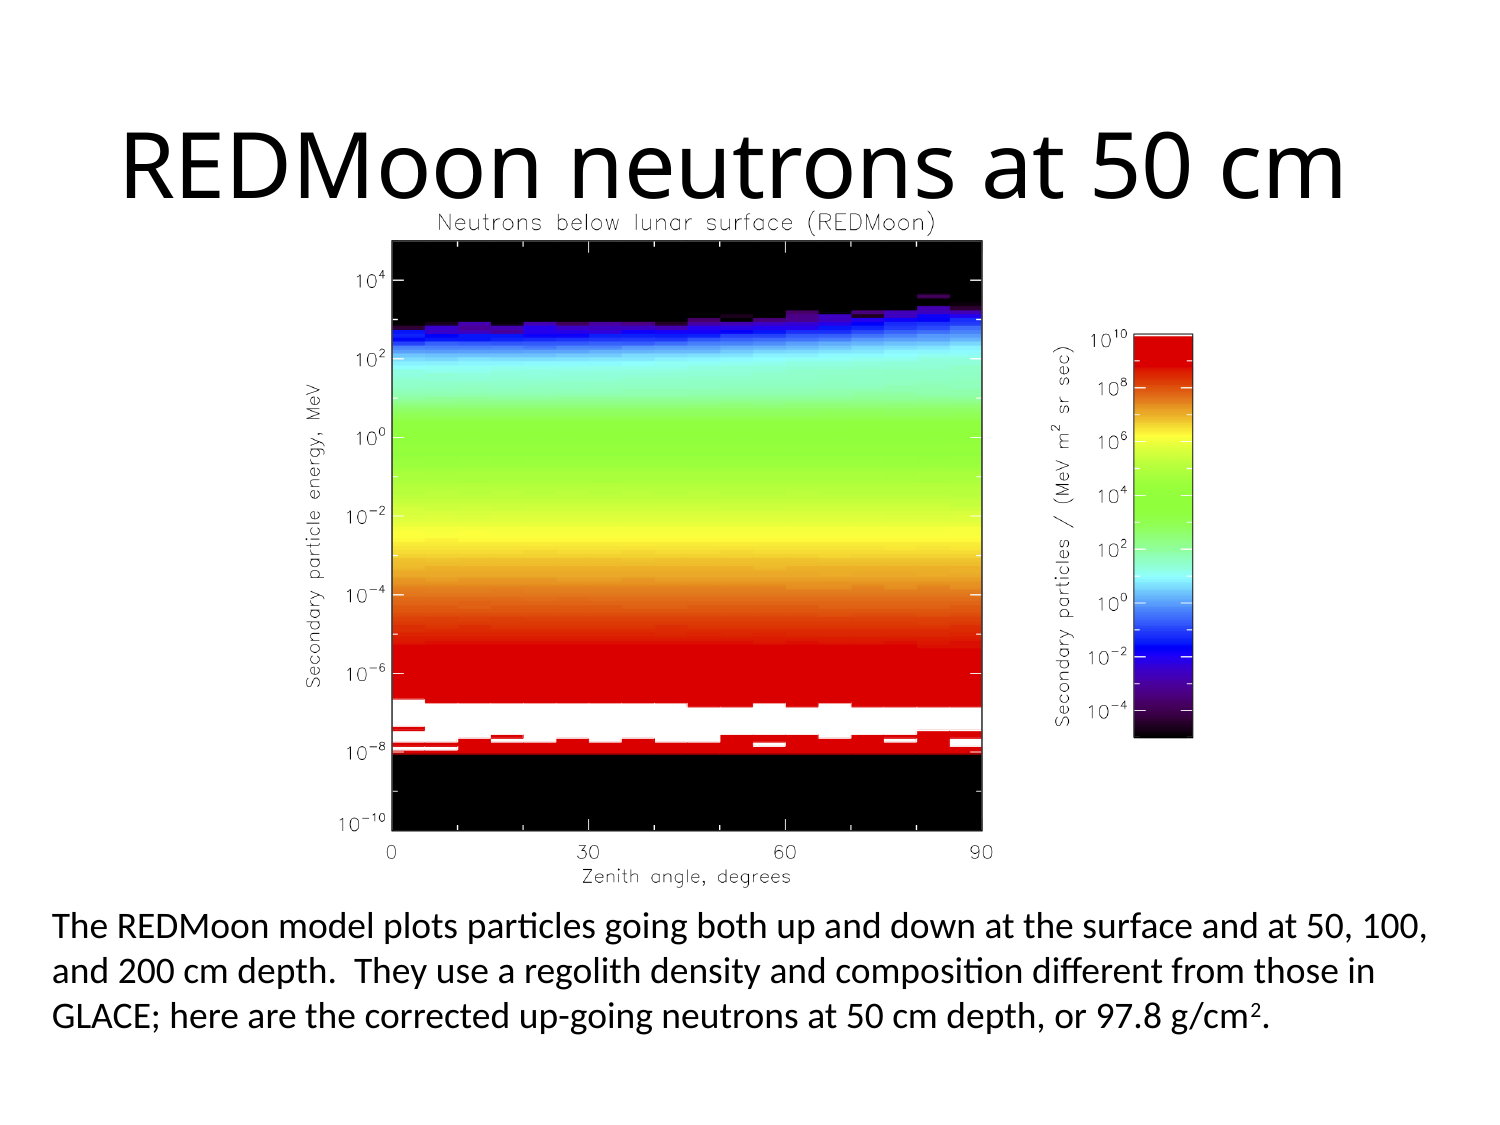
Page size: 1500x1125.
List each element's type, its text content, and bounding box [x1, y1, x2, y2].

picture [283, 174, 1259, 928]
title REDMoon neutrons at 50 cm [103, 59, 1397, 278]
text_box The REDMoon model plots particles going both up and down at the surface and at 50, 100, and 200 cm depth. They use a regolith density and composition different from those in GLACE; here are the corrected up-going neutrons at 50 cm depth, or 97.8 g/cm2. [37, 893, 1460, 1044]
